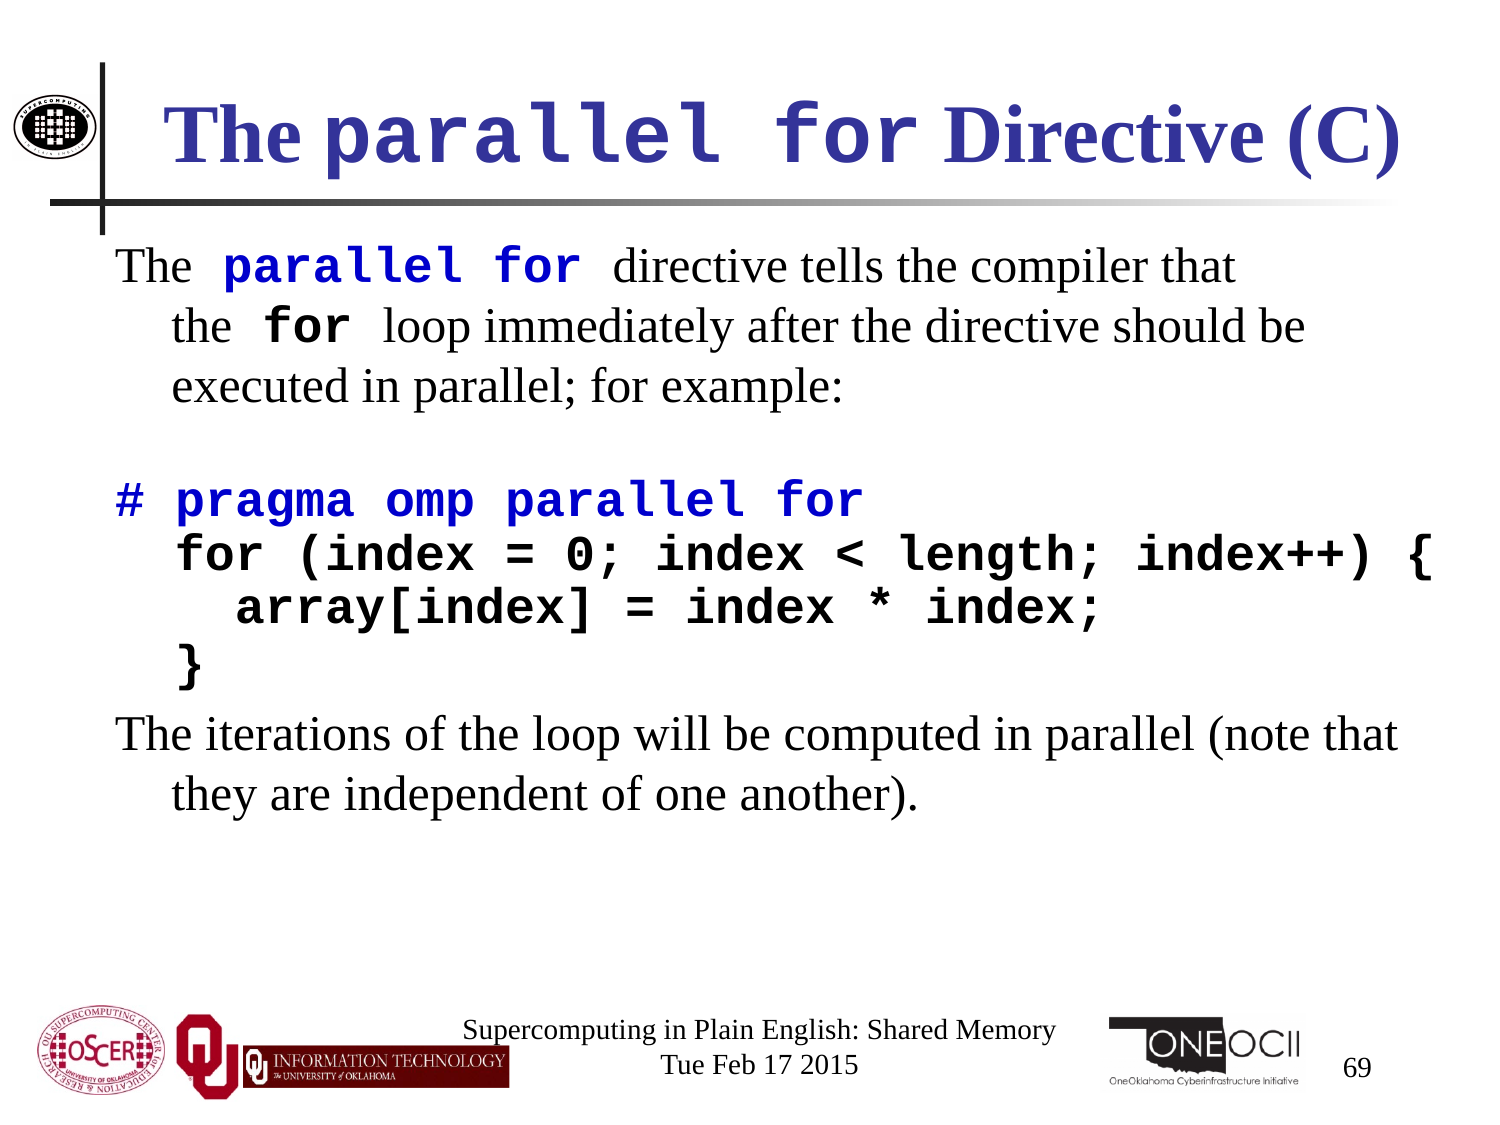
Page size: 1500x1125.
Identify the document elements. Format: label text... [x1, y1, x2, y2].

picture [37, 1005, 165, 1095]
picture [1100, 1013, 1306, 1093]
footer Supercomputing in Plain English: Shared Memory Tue Feb 17 2015 [431, 1012, 1088, 1088]
picture [174, 1012, 513, 1102]
slide_number 69 [1174, 1015, 1388, 1091]
title The parallel for Directive (C) [124, 74, 1442, 187]
picture [12, 94, 98, 161]
list The parallel for directive tells the compiler that the for loop immediately after the directive should be executed in parallel; for example: # pragma omp parallel for for (index = 0; index < length; index++) { array[index] = index * index; } The iterations of the loop will be computed in parallel (note that they are independent of one another). [99, 224, 1463, 988]
